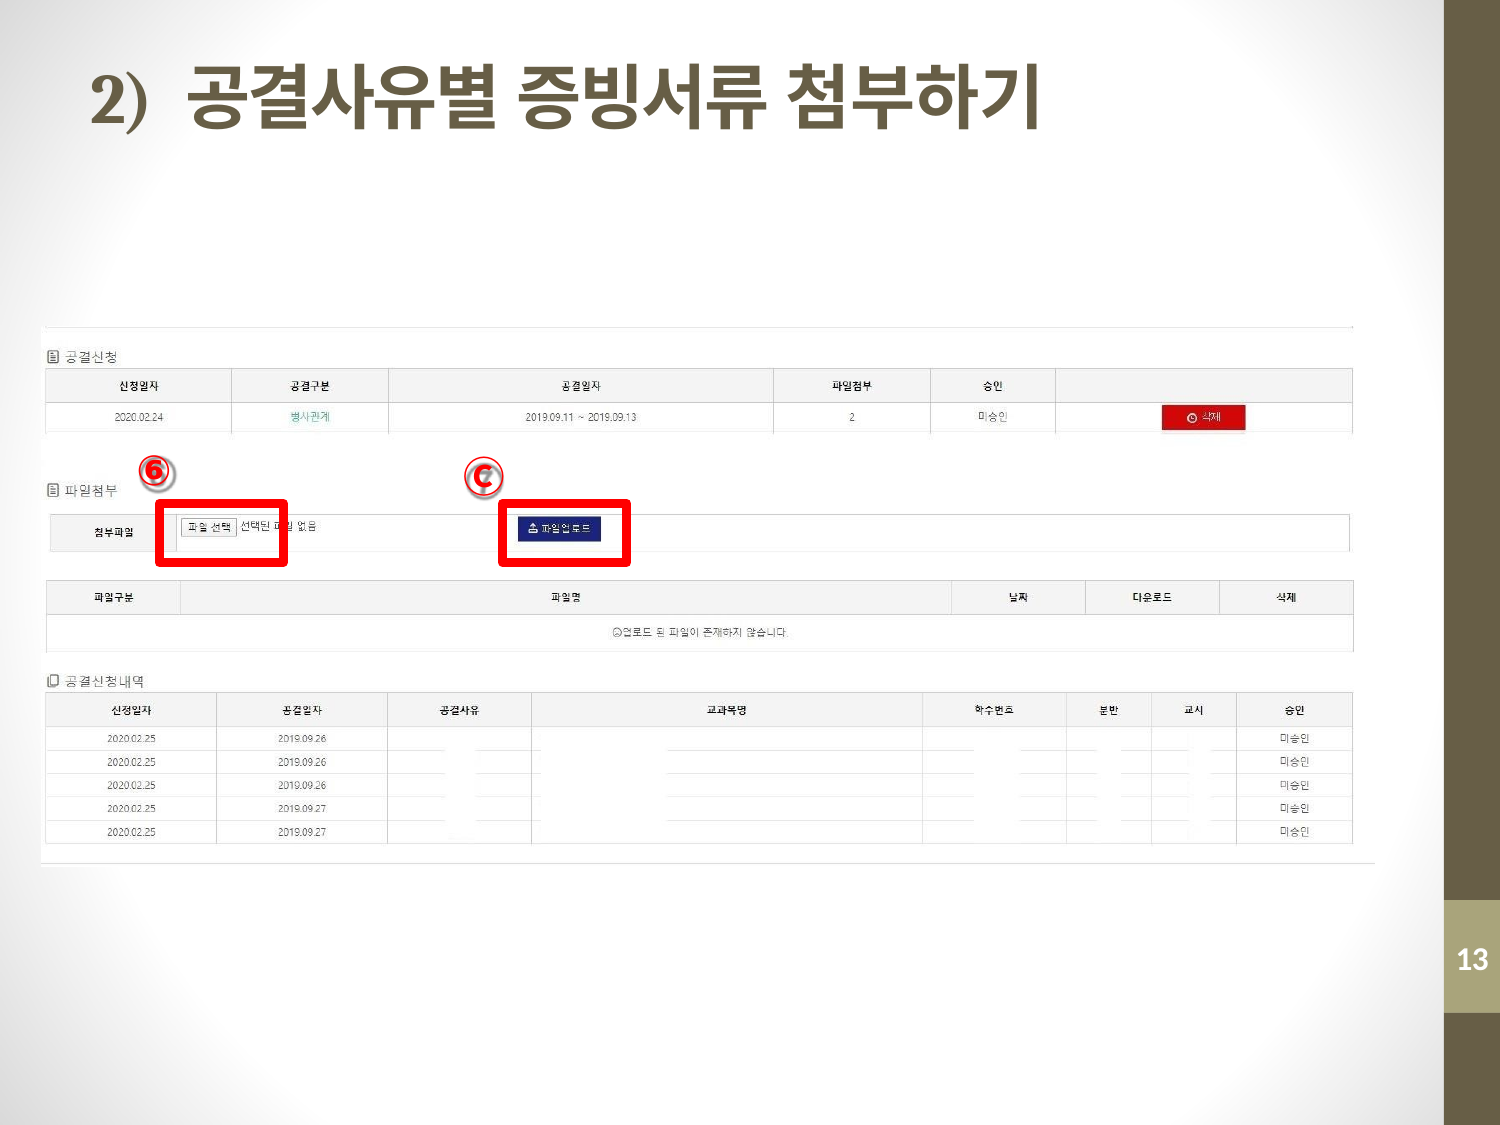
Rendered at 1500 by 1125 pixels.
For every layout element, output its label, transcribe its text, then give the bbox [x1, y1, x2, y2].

text_box [502, 503, 627, 563]
slide_number 10 [1449, 943, 1498, 1125]
title 2) 공결사유별 증빙서류 첨부하기 [87, 50, 1338, 241]
text_box Ⓒ [460, 448, 505, 501]
picture [0, 0, 1443, 1125]
